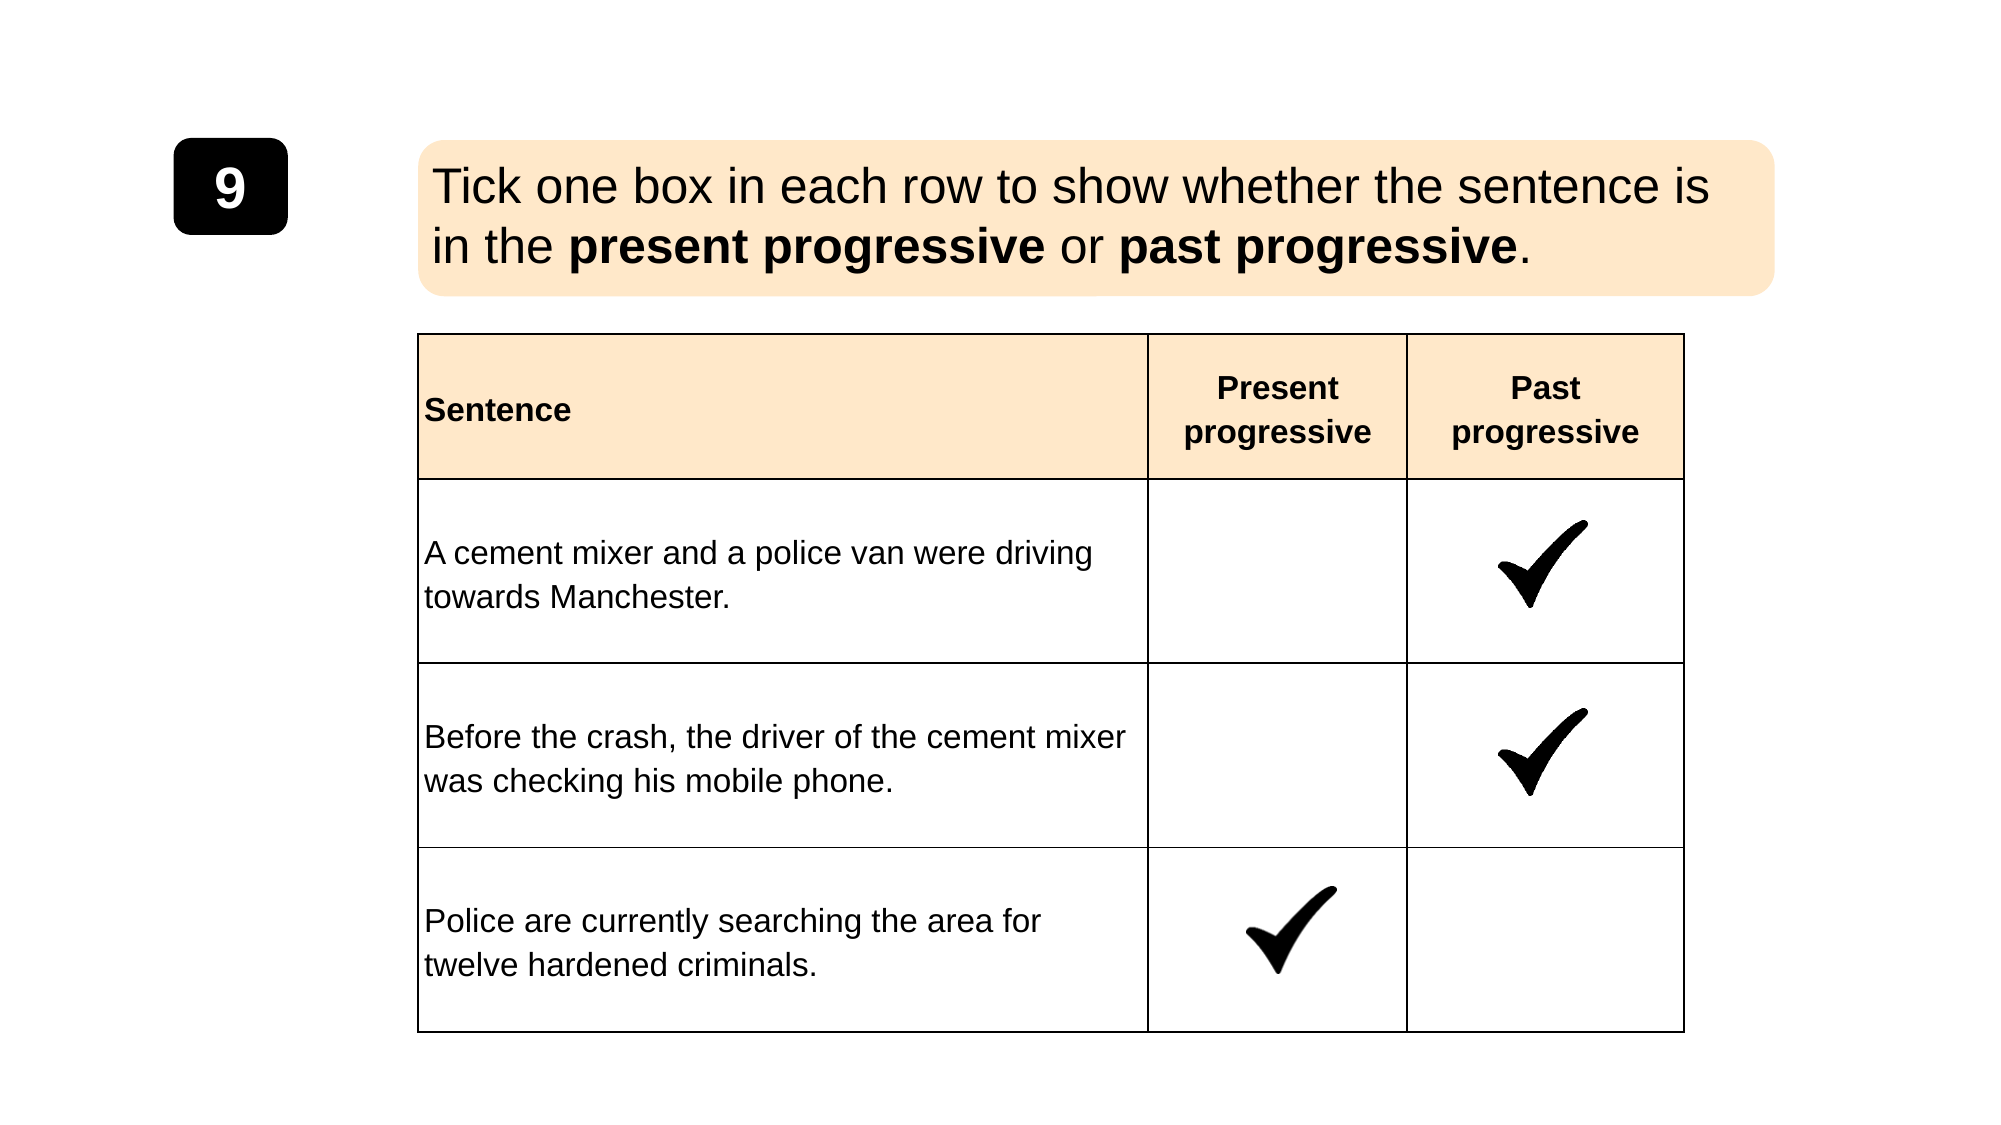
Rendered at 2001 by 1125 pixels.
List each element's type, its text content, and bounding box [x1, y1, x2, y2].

table_cell A cement mixer and a police van were driving towards Manchester. [419, 480, 1147, 662]
text_box Tick one box in each row to show whether the sentence is in the present progressive or past progressive. [418, 140, 1775, 297]
table_cell [1149, 480, 1406, 557]
table_cell [1408, 480, 1683, 557]
table_header Present progressive [1149, 335, 1406, 478]
table_header Sentence [419, 335, 1147, 478]
text_box [637, 557, 1904, 1125]
table_header Past progressive [1408, 335, 1683, 478]
table_cell Before the crash, the driver of the cement mixer was checking his mobile phone. [419, 664, 637, 847]
picture [1498, 708, 1588, 796]
text_box 9 [175, 140, 286, 233]
picture [1246, 886, 1337, 974]
table_cell Police are currently searching the area for twelve hardened criminals. [419, 848, 637, 1031]
picture [1498, 520, 1588, 609]
